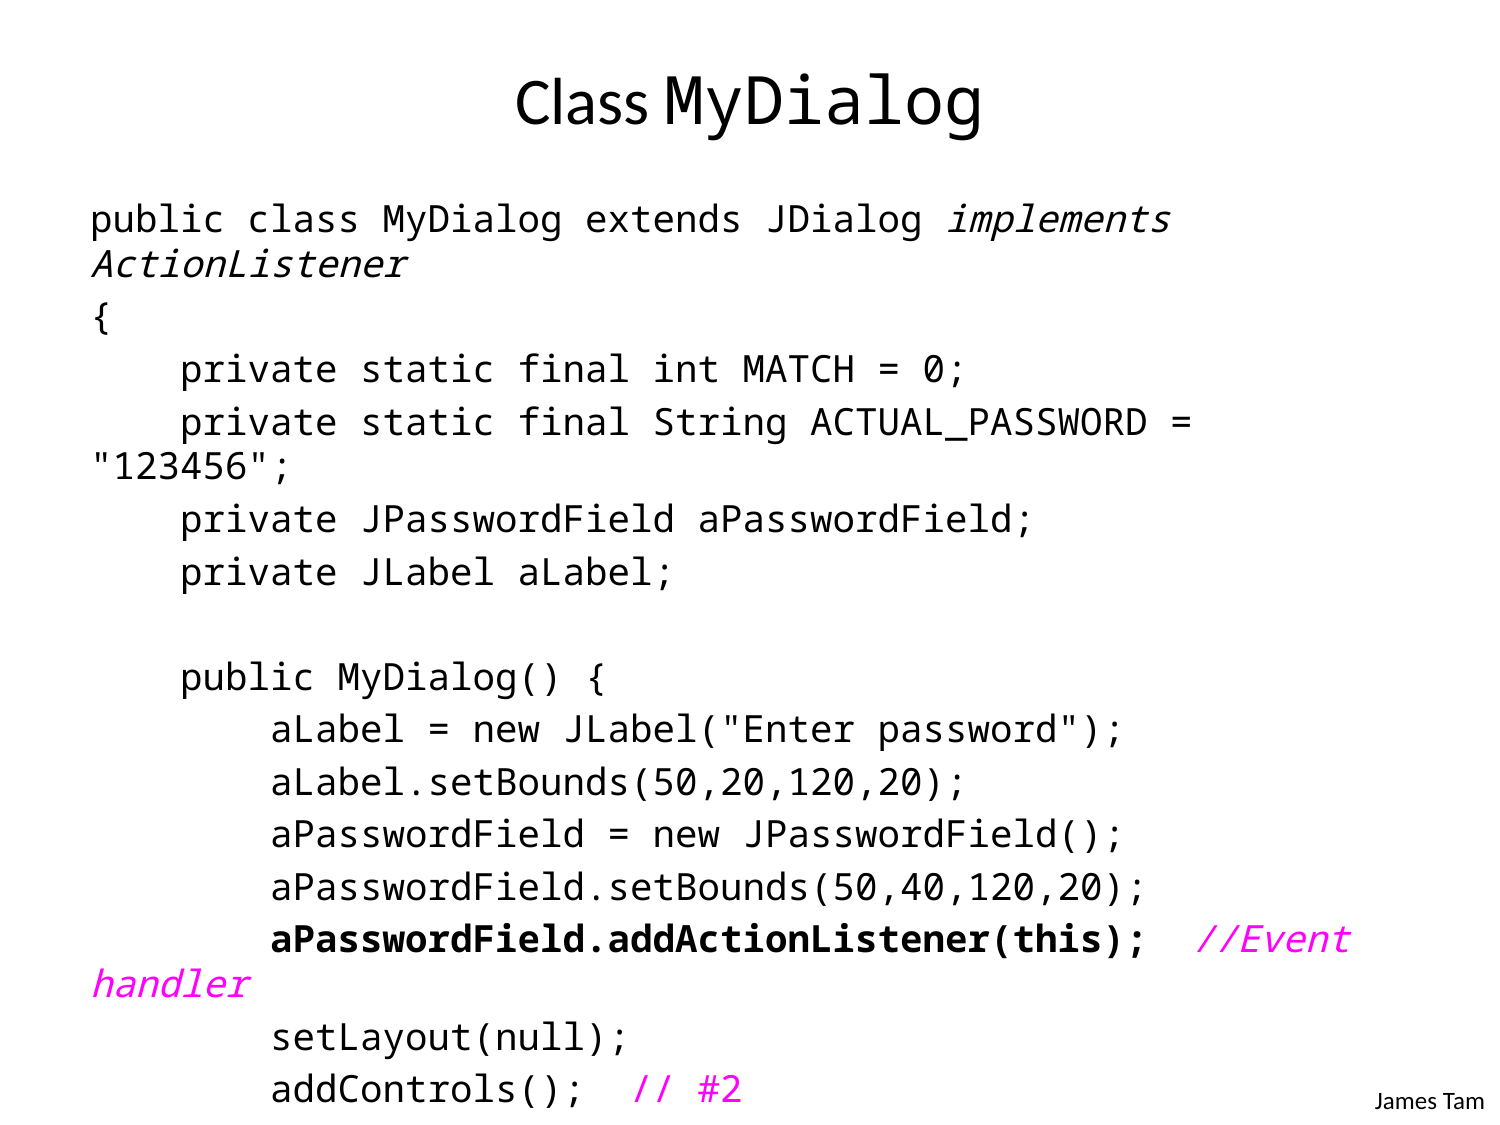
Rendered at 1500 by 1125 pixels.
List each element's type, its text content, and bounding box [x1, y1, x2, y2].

list public class MyDialog extends JDialog implements ActionListener { private static final int MATCH = 0; private static final String ACTUAL_PASSWORD = "123456"; private JPasswordField aPasswordField; private JLabel aLabel; public MyDialog() { aLabel = new JLabel("Enter password"); aLabel.setBounds(50,20,120,20); aPasswordField = new JPasswordField(); aPasswordField.setBounds(50,40,120,20); aPasswordField.addActionListener(this); //Event handler setLayout(null); addControls(); // #2 setDefaultCloseOperation(JDialog.DISPOSE_ON_CLOSE); } [75, 187, 1425, 1075]
title Class MyDialog [75, 45, 1425, 150]
